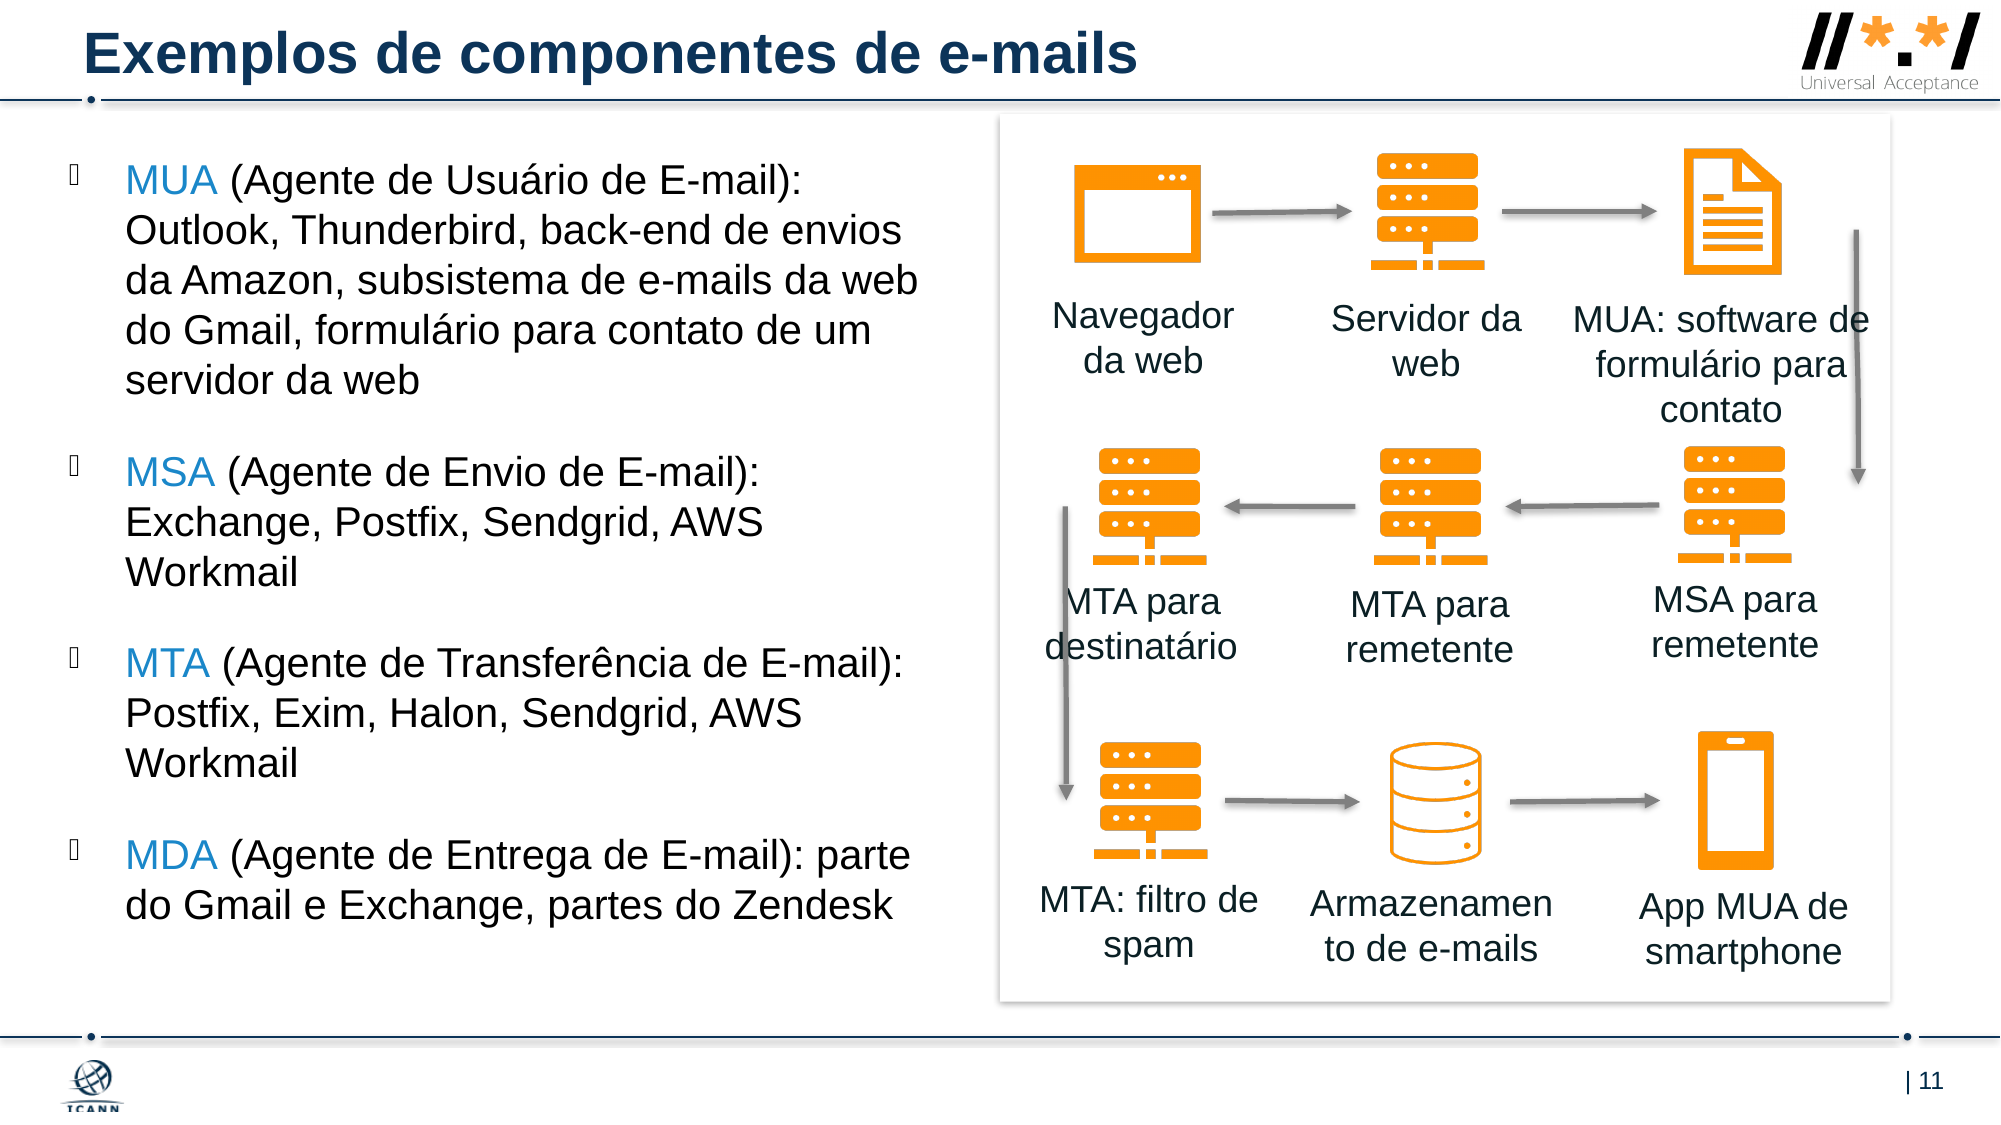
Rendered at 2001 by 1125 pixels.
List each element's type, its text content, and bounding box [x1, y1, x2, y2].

list MUA (Agente de Usuário de E-mail): Outlook, Thunderbird, back-end de envios da Amazon, subsistema de e-mails da web do Gmail, formulário para contato de um servidor da web MSA (Agente de Envio de E-mail): Exchange, Postfix, Sendgrid, AWS Workmail MTA (Agente de Transferência de E-mail): Postfix, Exim, Halon, Sendgrid, AWS Workmail MDA (Agente de Entrega de E-mail): parte do Gmail e Exchange, partes do Zendesk [68, 152, 939, 1041]
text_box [999, 113, 1891, 1002]
title Exemplos de componentes de e-mails [68, 7, 1784, 82]
picture [1788, 5, 1993, 99]
